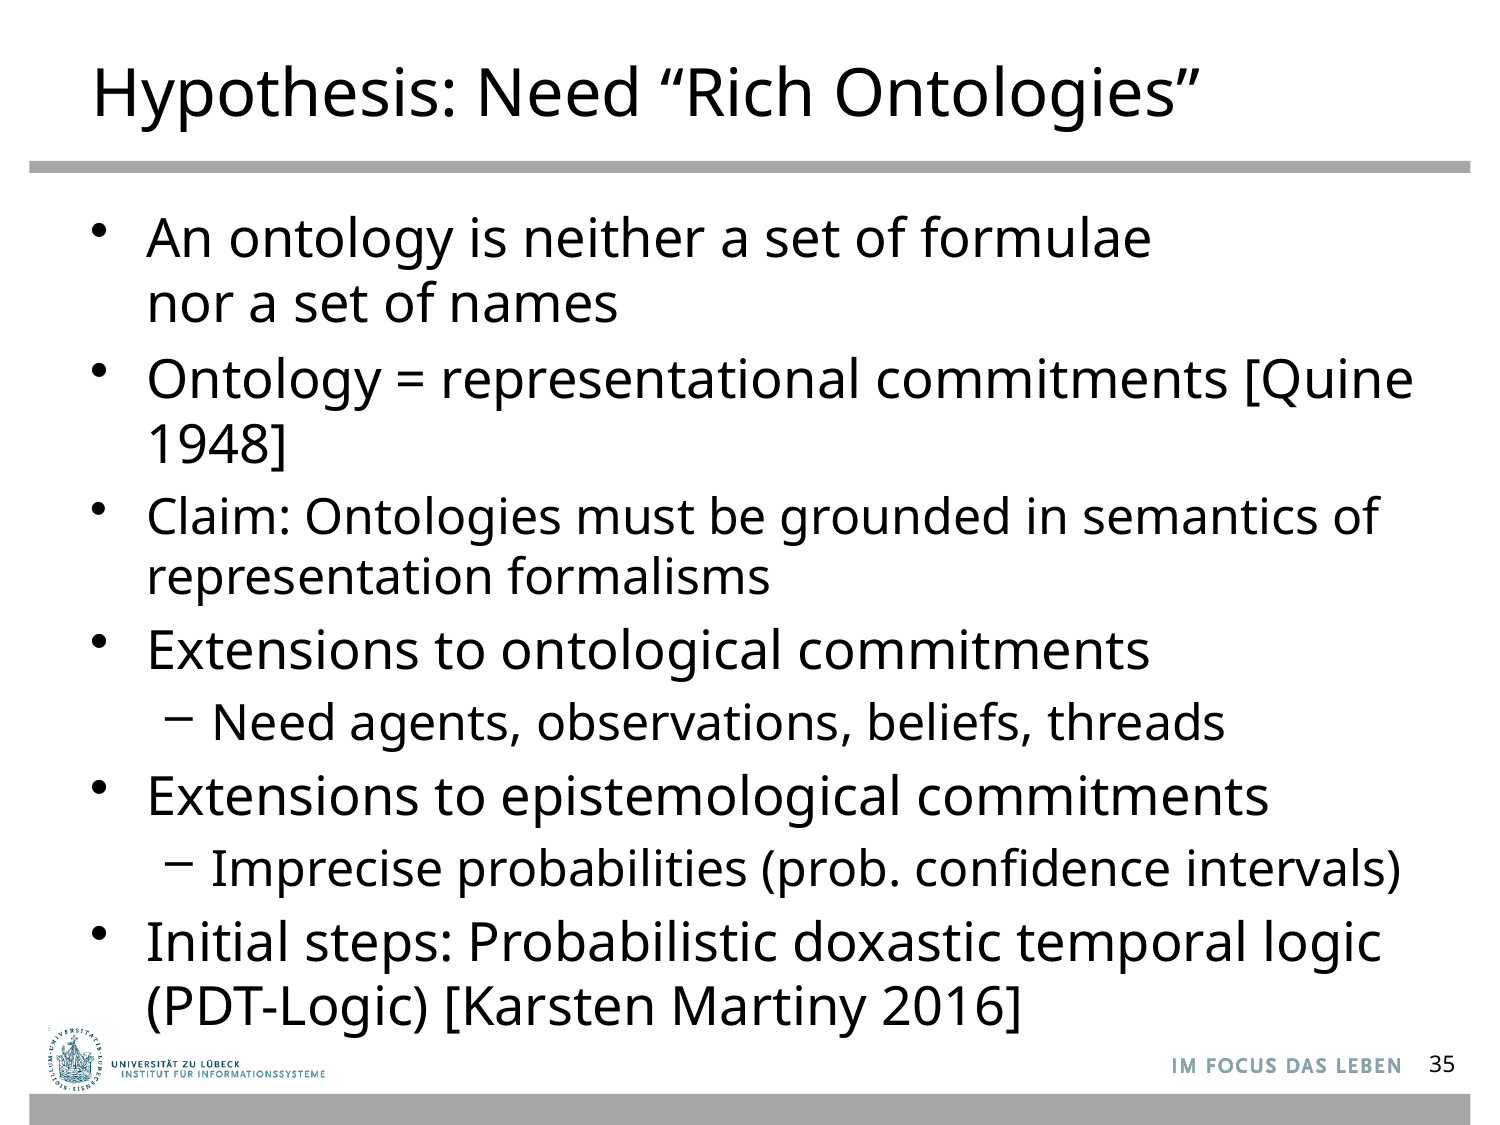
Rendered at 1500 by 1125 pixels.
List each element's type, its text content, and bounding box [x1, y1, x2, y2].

slide_number 35 [1305, 1050, 1471, 1083]
picture [1173, 1058, 1305, 1073]
list An ontology is neither a set of formulae nor a set of names Ontology = representational commitments [Quine 1948] Claim: Ontologies must be grounded in semantics of representation formalisms Extensions to ontological commitments Need agents, observations, beliefs, threads Extensions to epistemological commitments Imprecise probabilities (prob. confidence intervals) Initial steps: Probabilistic doxastic temporal logic (PDT-Logic) [Karsten Martiny 2016] [75, 196, 1471, 1012]
title Hypothesis: Need “Rich Ontologies” [76, 42, 1427, 126]
